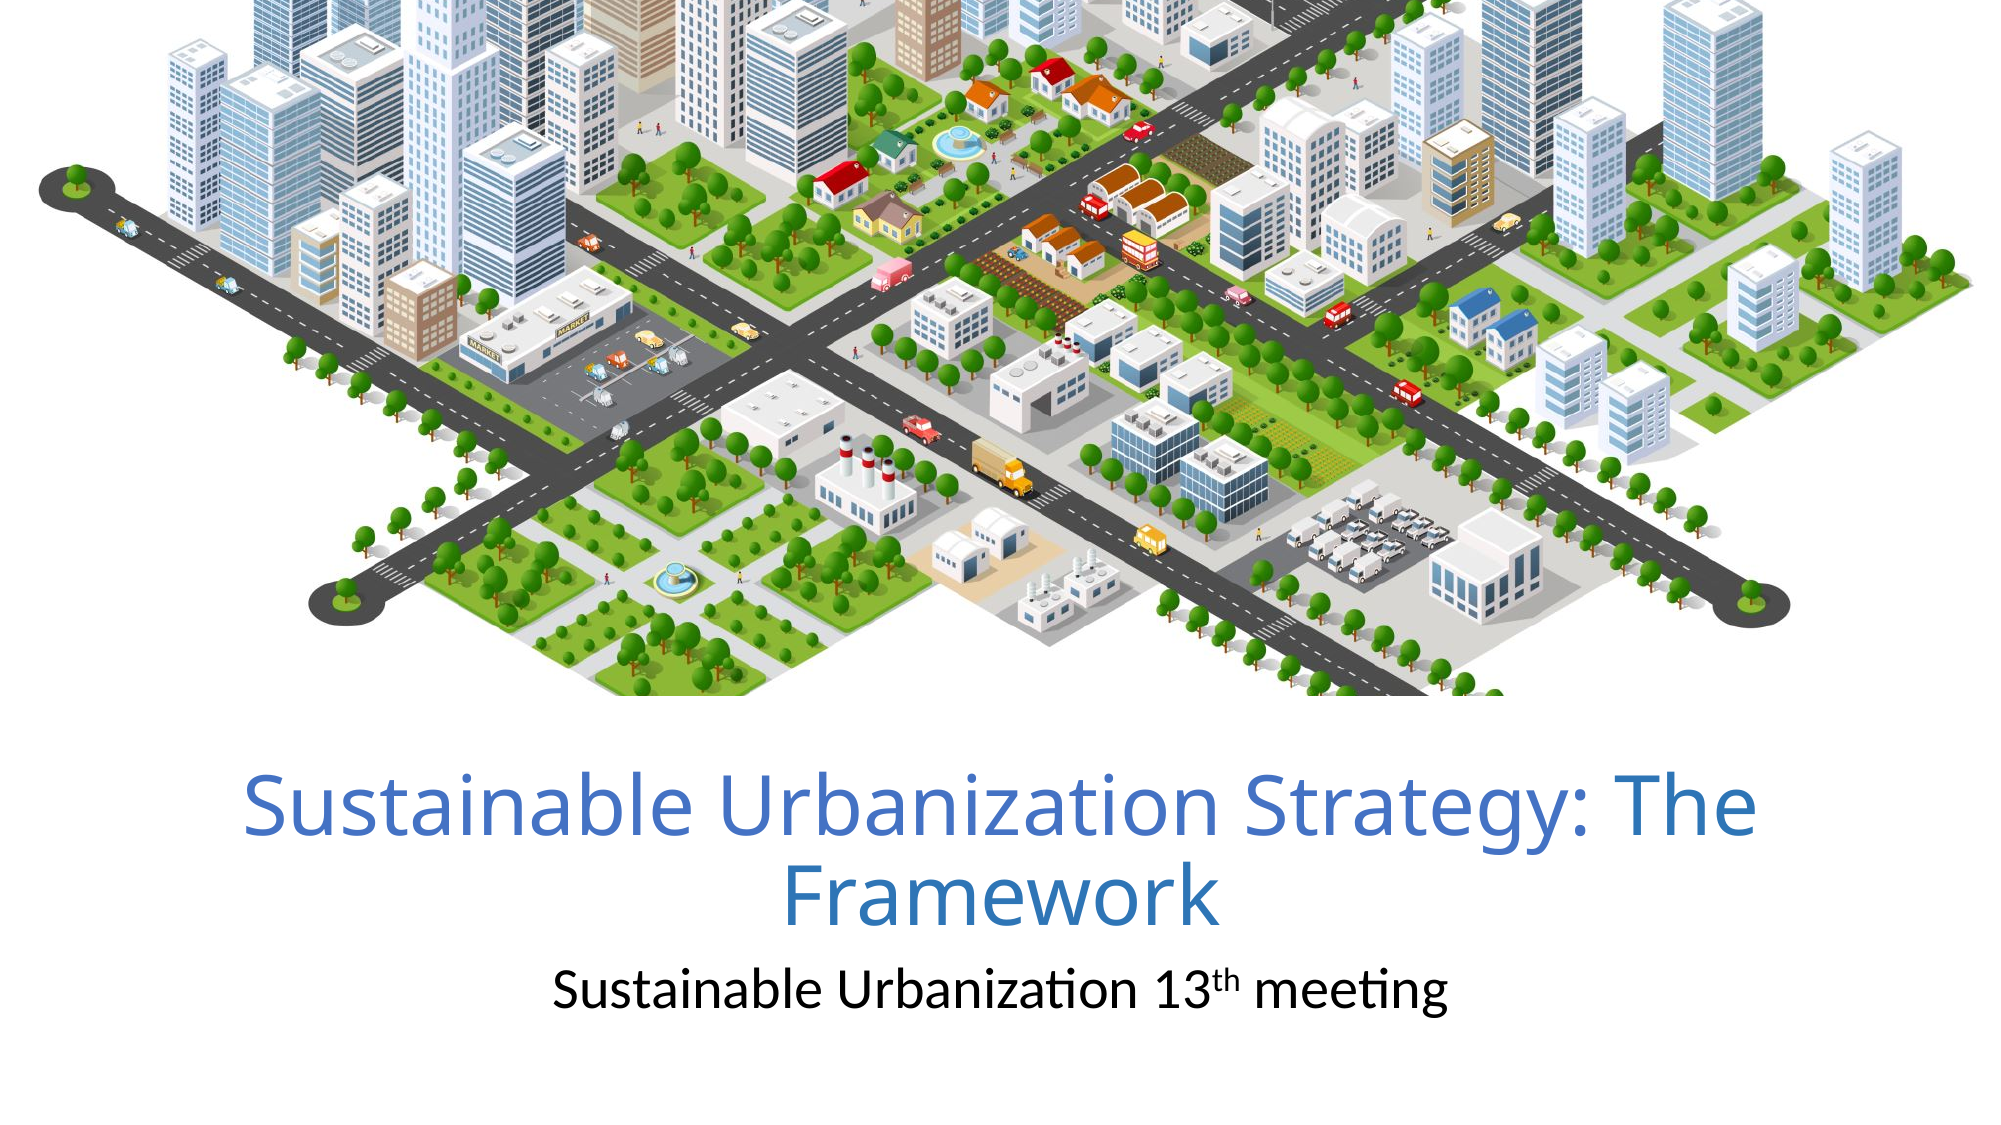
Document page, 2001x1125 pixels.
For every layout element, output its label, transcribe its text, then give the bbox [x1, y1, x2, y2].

title Sustainable Urbanization Strategy: The Framework [106, 696, 1895, 950]
subtitle Sustainable Urbanization 13th meeting [106, 950, 1895, 1043]
picture [0, 0, 2000, 696]
